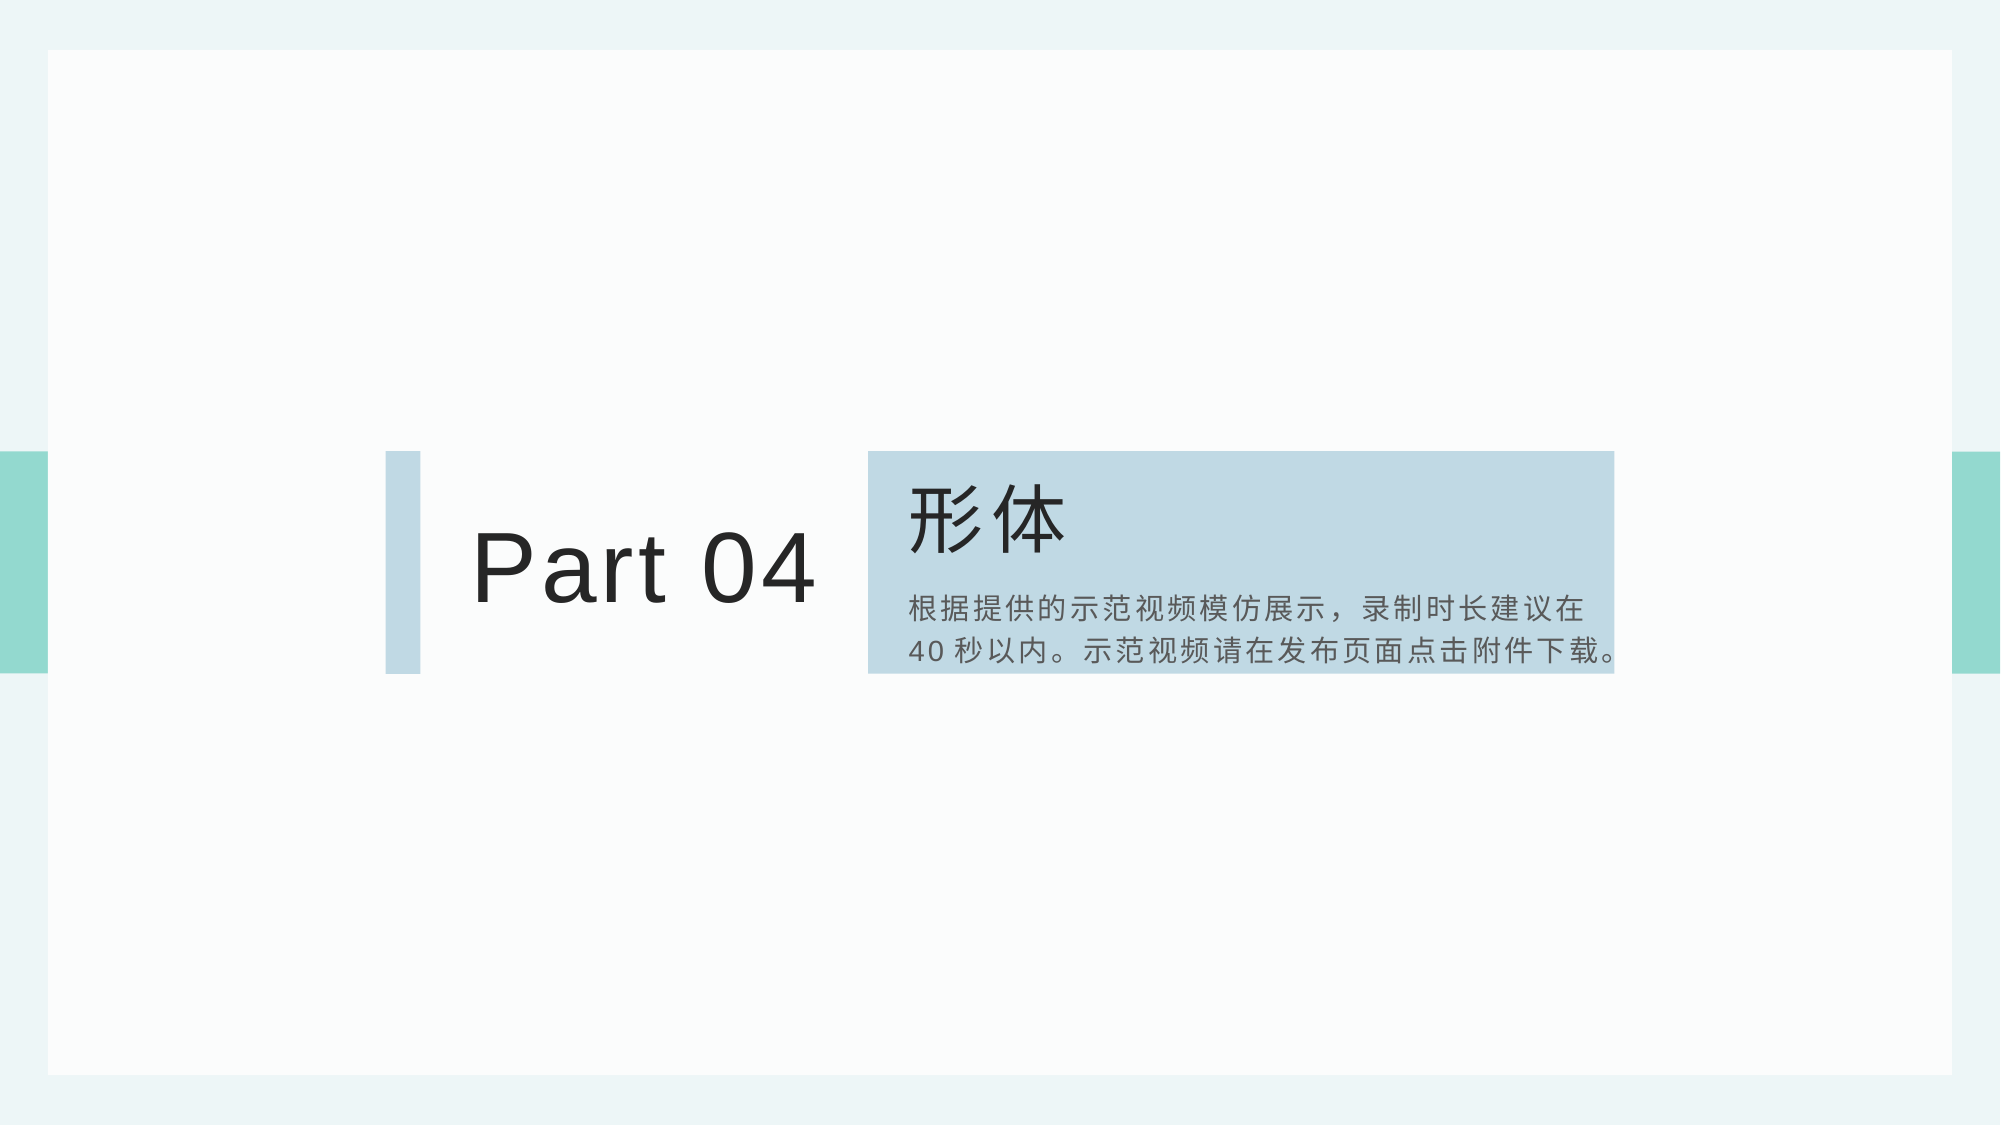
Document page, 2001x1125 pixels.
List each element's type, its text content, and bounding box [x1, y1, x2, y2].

text_box Part 04 [434, 451, 855, 674]
text_box [385, 451, 421, 674]
title 形体 [893, 451, 1590, 571]
subtitle 根据提供的示范视频模仿展示，录制时长建议在40秒以内。示范视频请在发布页面点击附件下载。 [893, 575, 1619, 674]
